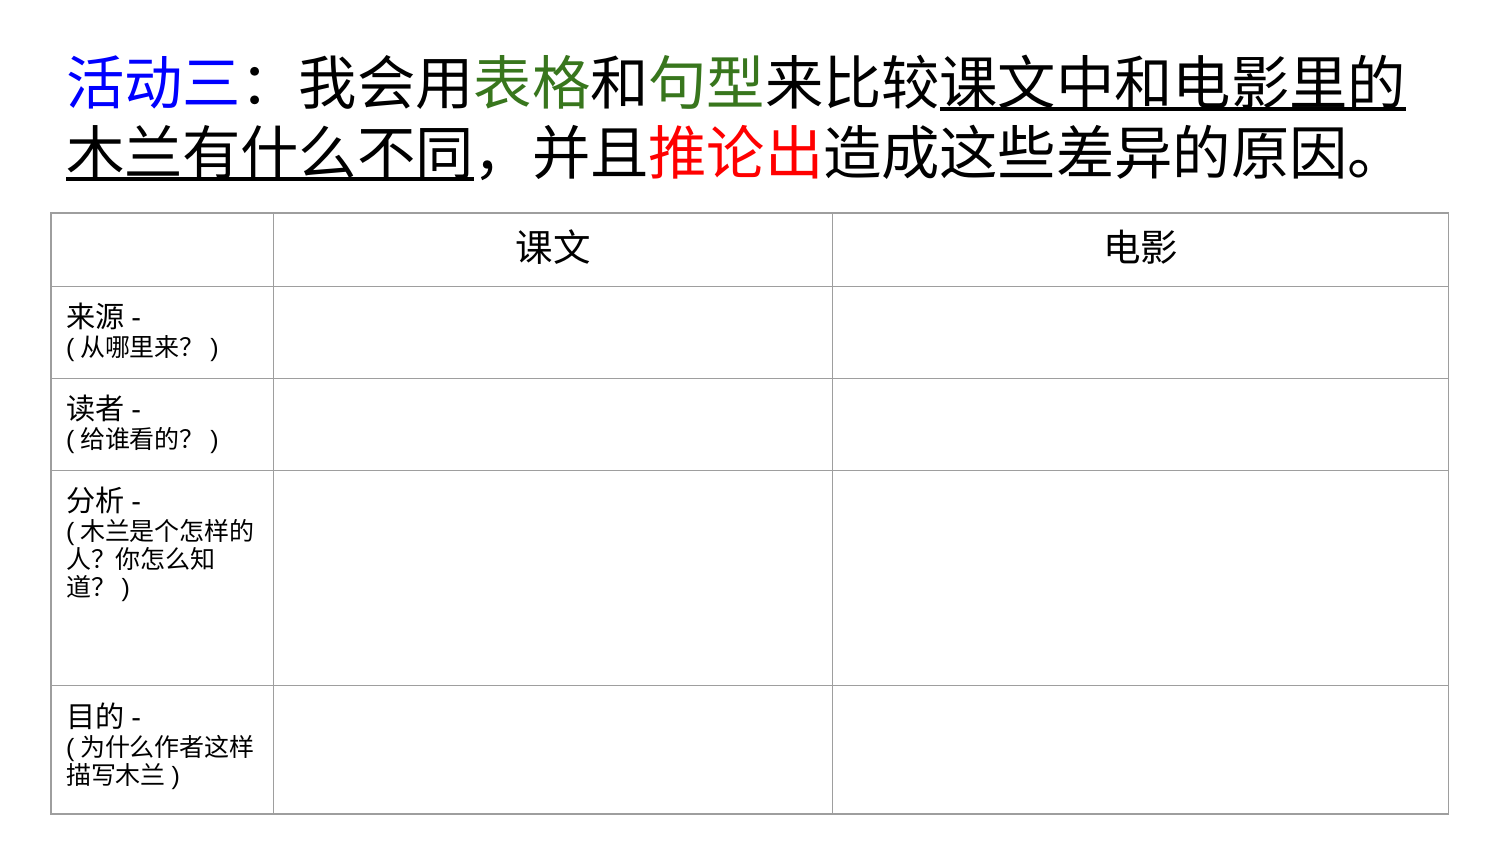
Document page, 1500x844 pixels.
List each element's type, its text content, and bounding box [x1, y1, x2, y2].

table_cell [833, 471, 1448, 685]
table_cell [274, 379, 832, 470]
table_cell 来源- (从哪里来？) [52, 287, 273, 378]
table_cell 读者- (给谁看的？) [52, 379, 273, 470]
table_header 电影 [833, 214, 1448, 286]
table_cell [833, 379, 1448, 470]
table_header 课文 [274, 214, 832, 286]
table_cell [274, 287, 832, 378]
table_cell 分析- (木兰是个怎样的人？你怎么知道？) [52, 471, 273, 685]
table_cell [833, 287, 1448, 378]
table_cell [833, 686, 1448, 813]
table_header [52, 214, 273, 286]
table_cell [274, 686, 832, 813]
title 活动三：我会用表格和句型来比较课文中和电影里的木兰有什么不同，并且推论出造成这些差异的原因。 [51, 30, 1449, 185]
table_cell [274, 471, 832, 685]
table_cell 目的- (为什么作者这样描写木兰) [52, 686, 273, 813]
